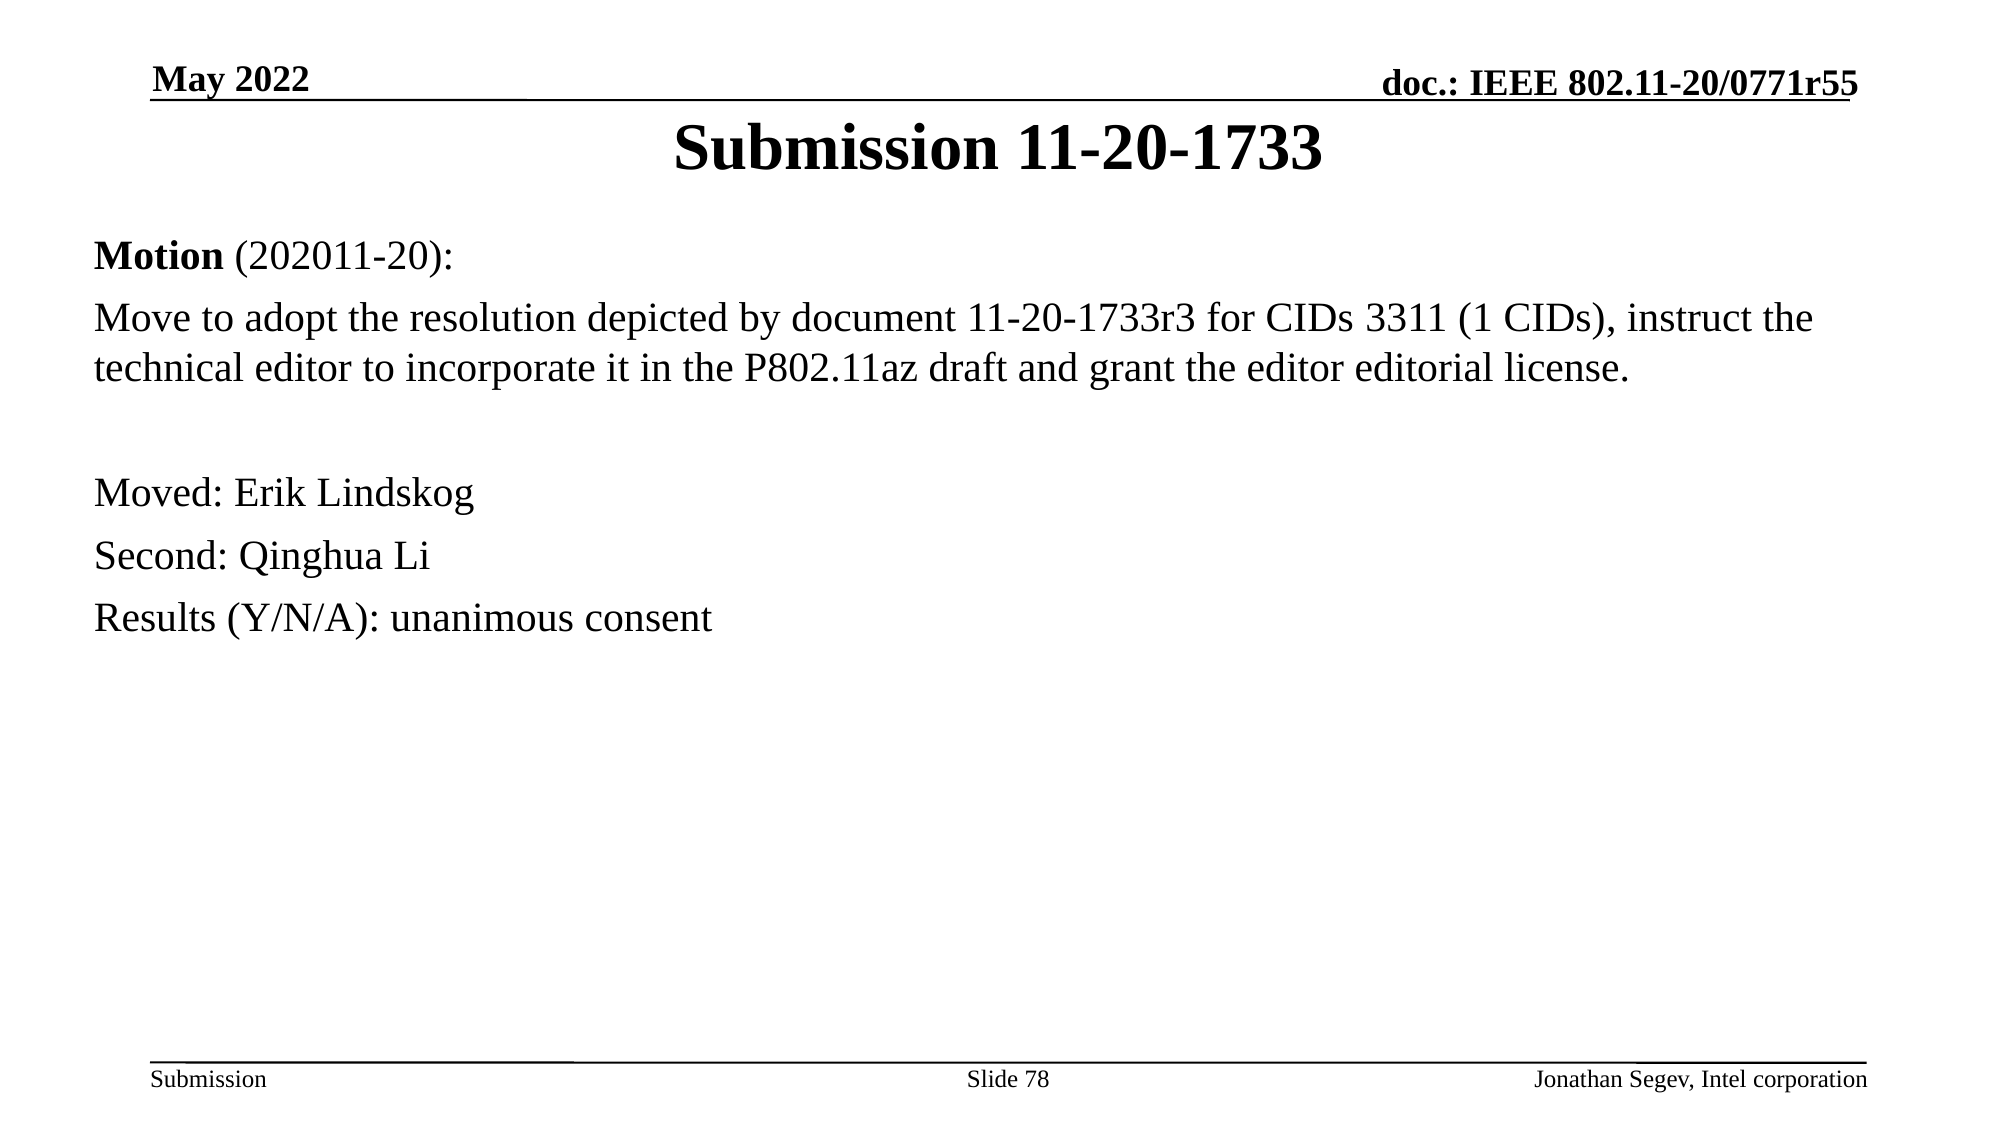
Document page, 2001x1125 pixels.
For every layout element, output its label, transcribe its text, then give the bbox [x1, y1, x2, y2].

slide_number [152, 54, 563, 100]
slide_number Slide 78 [950, 1061, 1067, 1123]
footer Jonathan Segev, Intel corporation [1171, 1061, 1869, 1093]
list Motion (202011-20): Move to adopt the resolution depicted by document 11-20-1733r3 for CIDs 3311 (1 CIDs), instruct the technical editor to incorporate it in the P802.11az draft and grant the editor editorial license. Moved: Erik Lindskog Second: Qinghua Li Results (Y/N/A): unanimous consent [78, 219, 1922, 1000]
title Submission 11-20-1733 [149, 112, 1850, 173]
